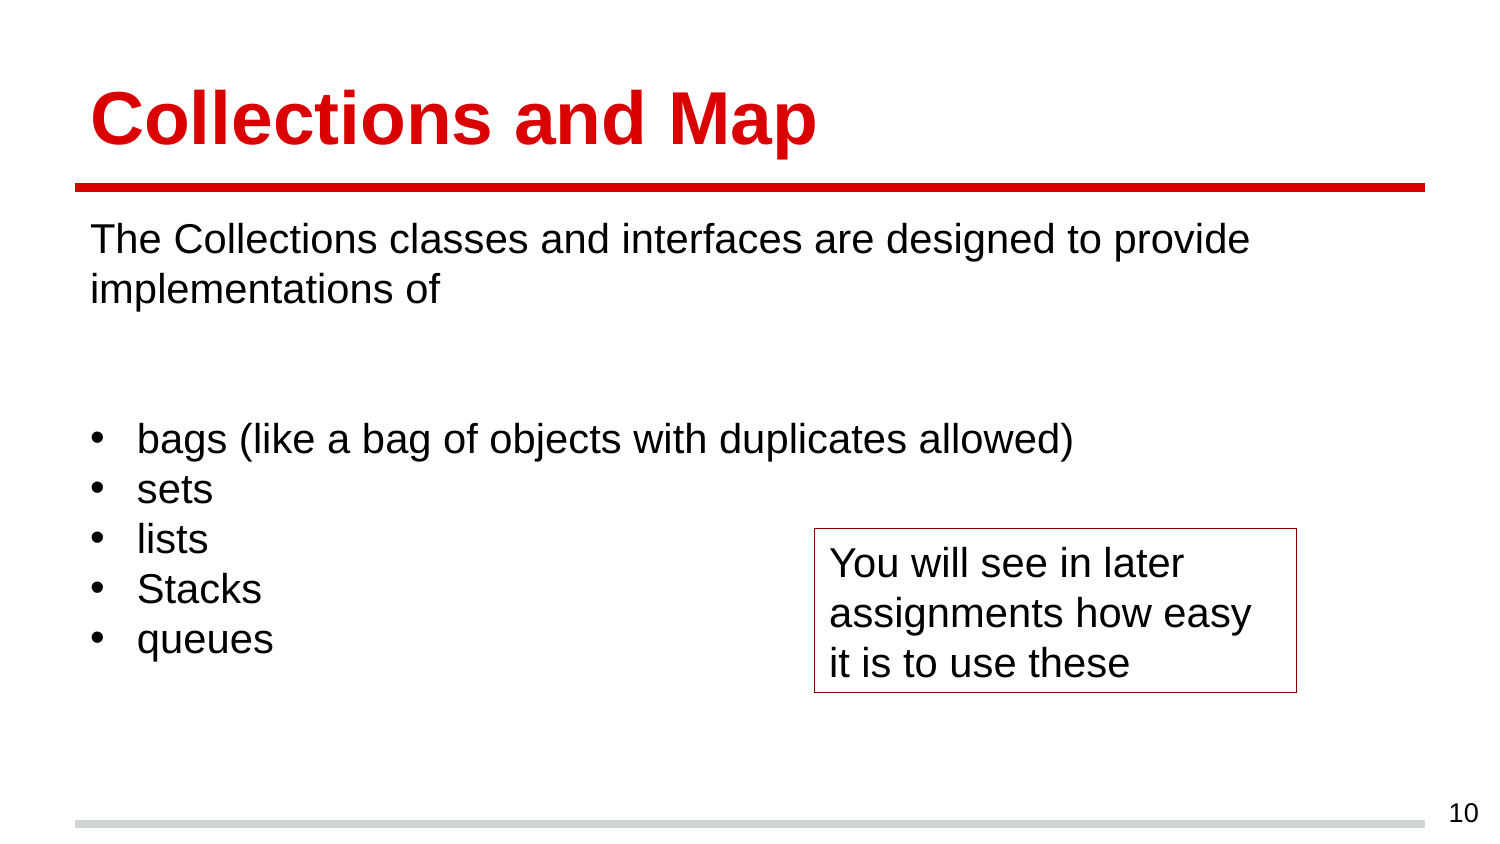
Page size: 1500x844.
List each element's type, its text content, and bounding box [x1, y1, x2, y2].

title Collections and Map [75, 33, 1425, 175]
text_box You will see in later assignments how easy it is to use these [814, 528, 1297, 693]
list The Collections classes and interfaces are designed to provide implementations of bags (like a bag of objects with duplicates allowed) sets lists Stacks queues [75, 196, 1425, 808]
slide_number 10 [1403, 779, 1494, 844]
